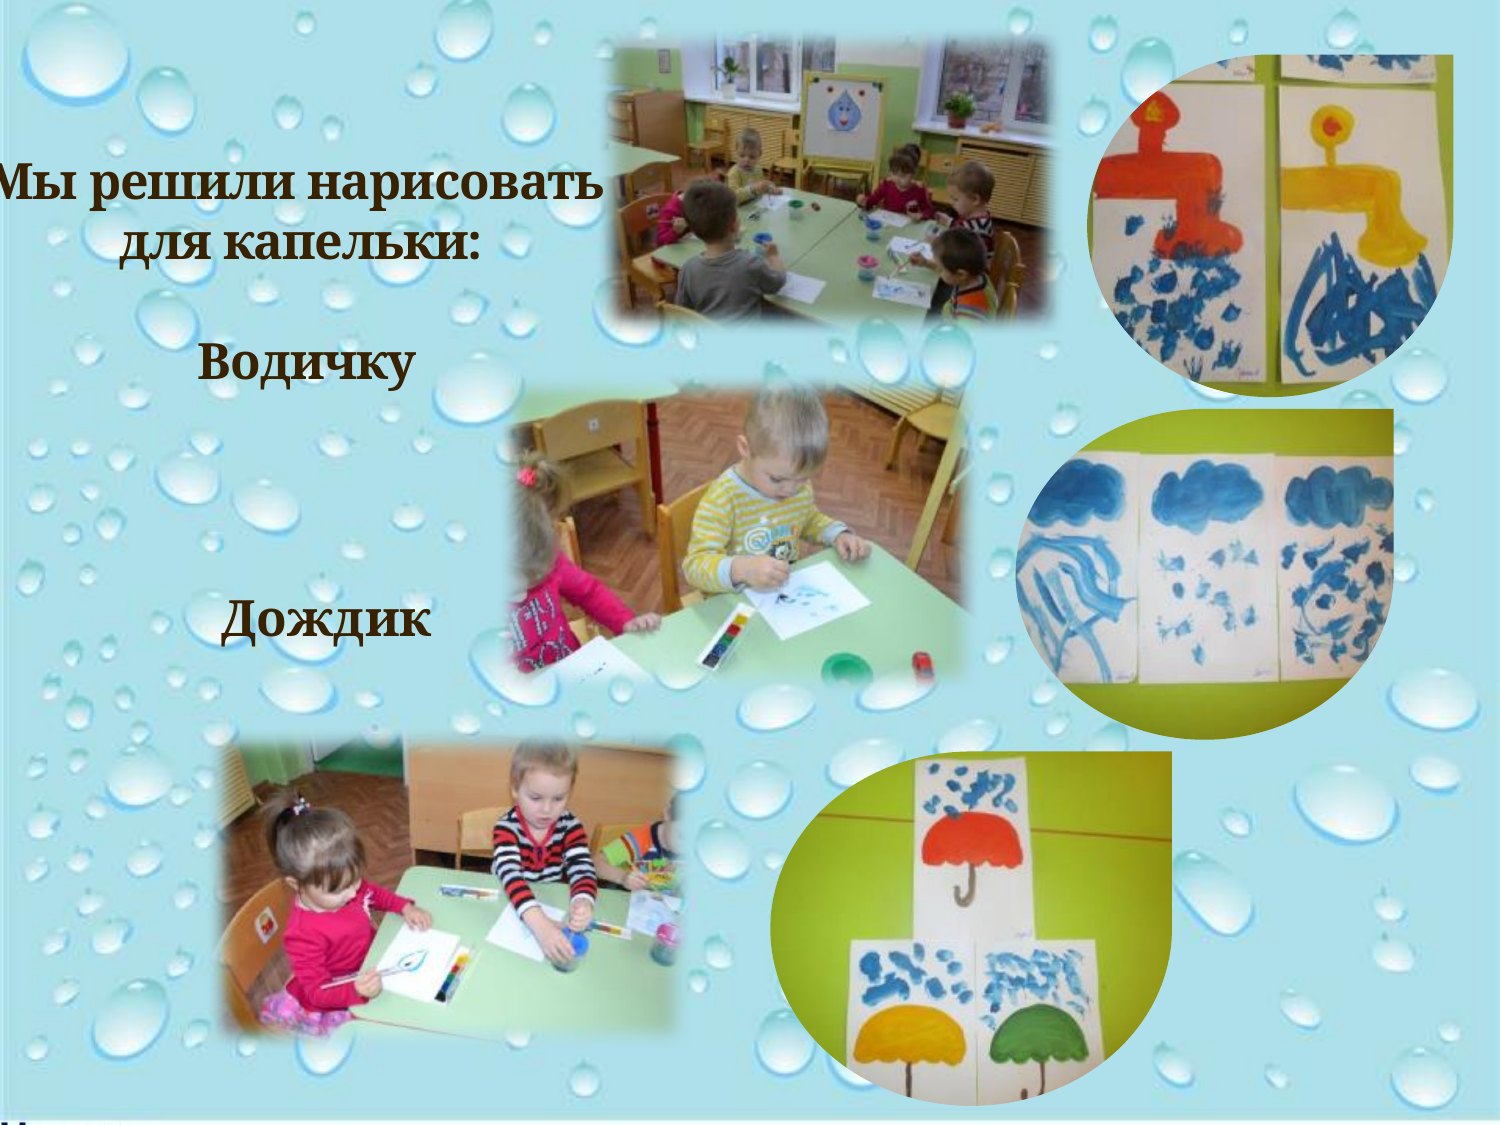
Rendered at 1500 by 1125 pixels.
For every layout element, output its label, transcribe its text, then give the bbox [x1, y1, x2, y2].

list Дождик [206, 385, 498, 719]
picture [0, 0, 1500, 1125]
title Мы решили нарисовать для капельки: Водичку [0, 160, 633, 398]
